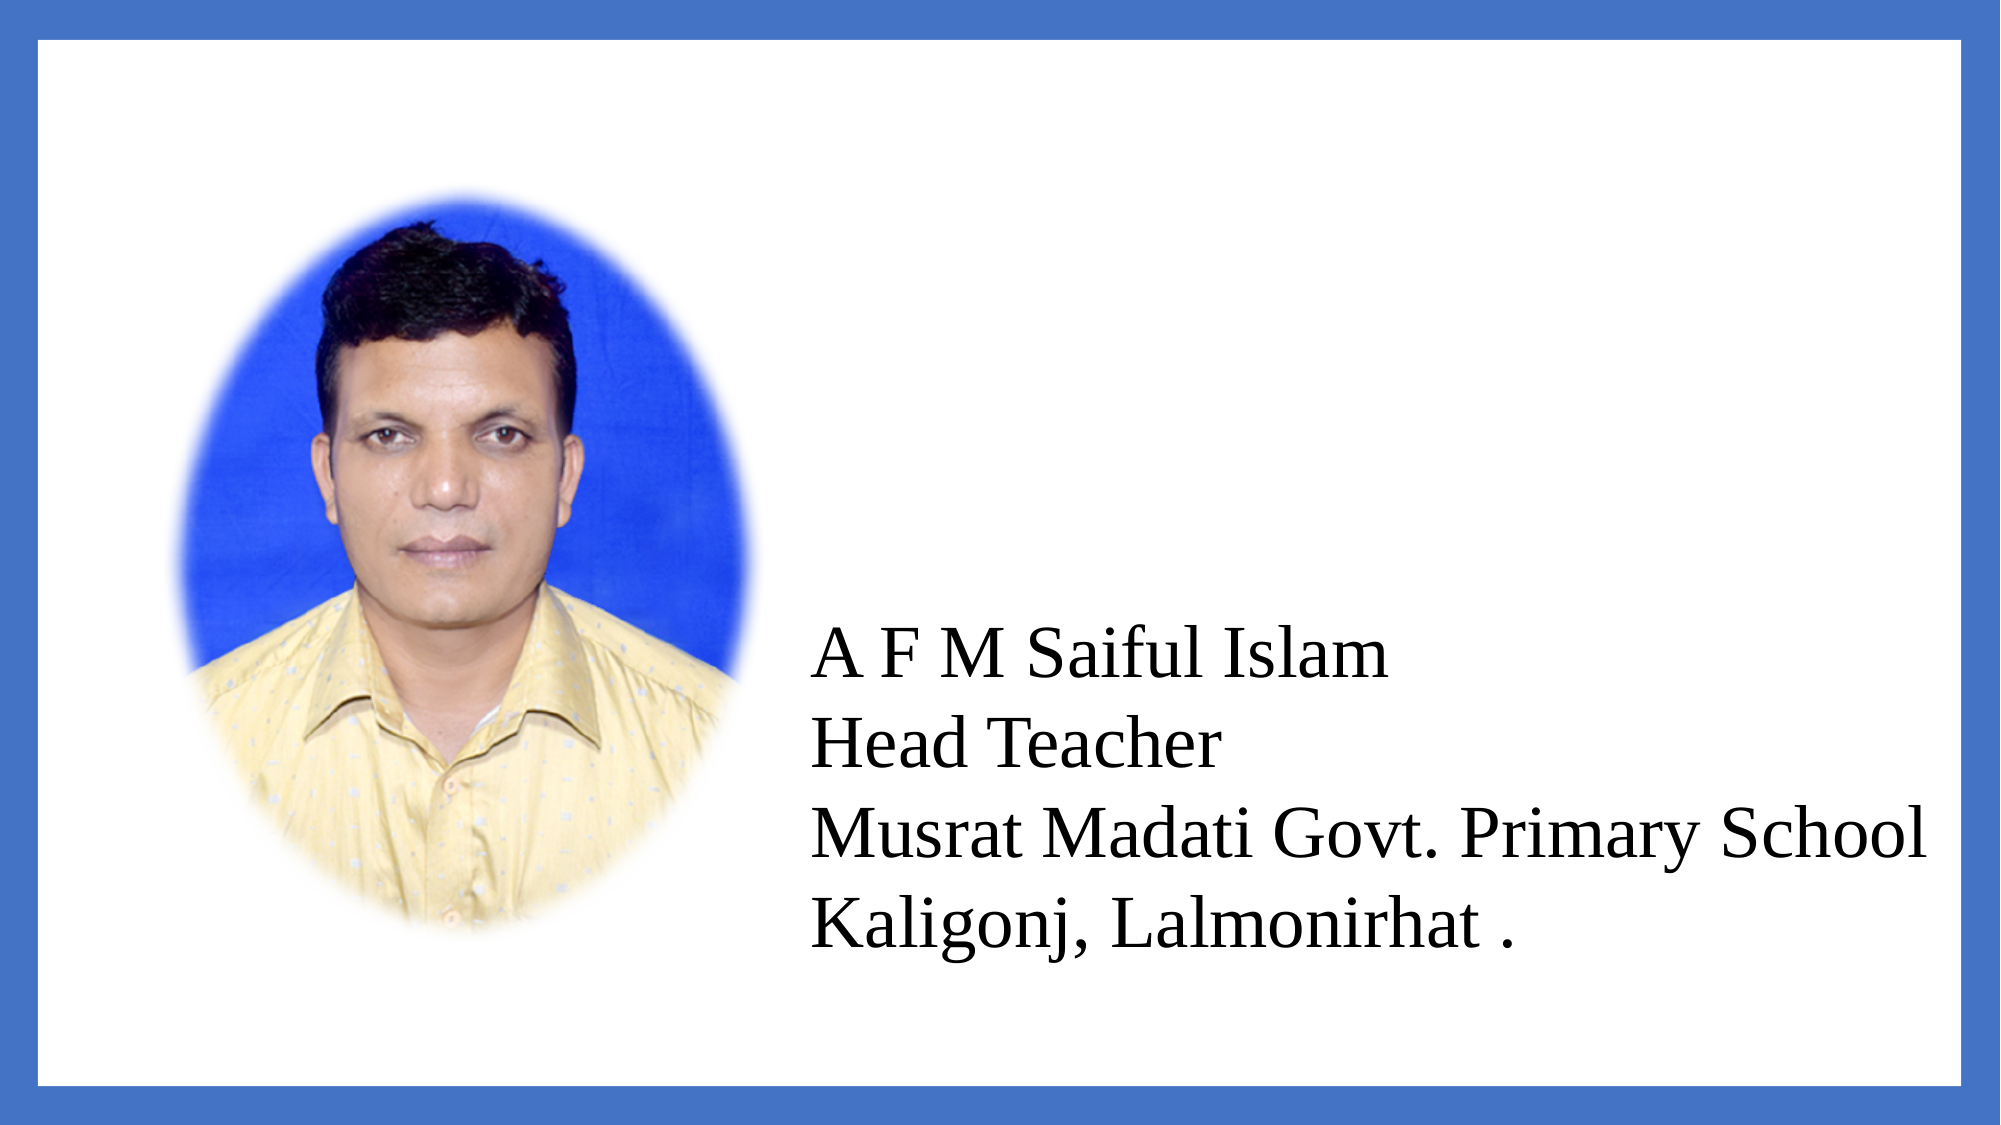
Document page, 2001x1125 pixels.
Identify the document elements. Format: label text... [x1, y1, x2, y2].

text_box A F M Saiful Islam Head Teacher Musrat Madati Govt. Primary School Kaligonj, Lalmonirhat . [795, 595, 1968, 970]
picture [162, 181, 765, 944]
